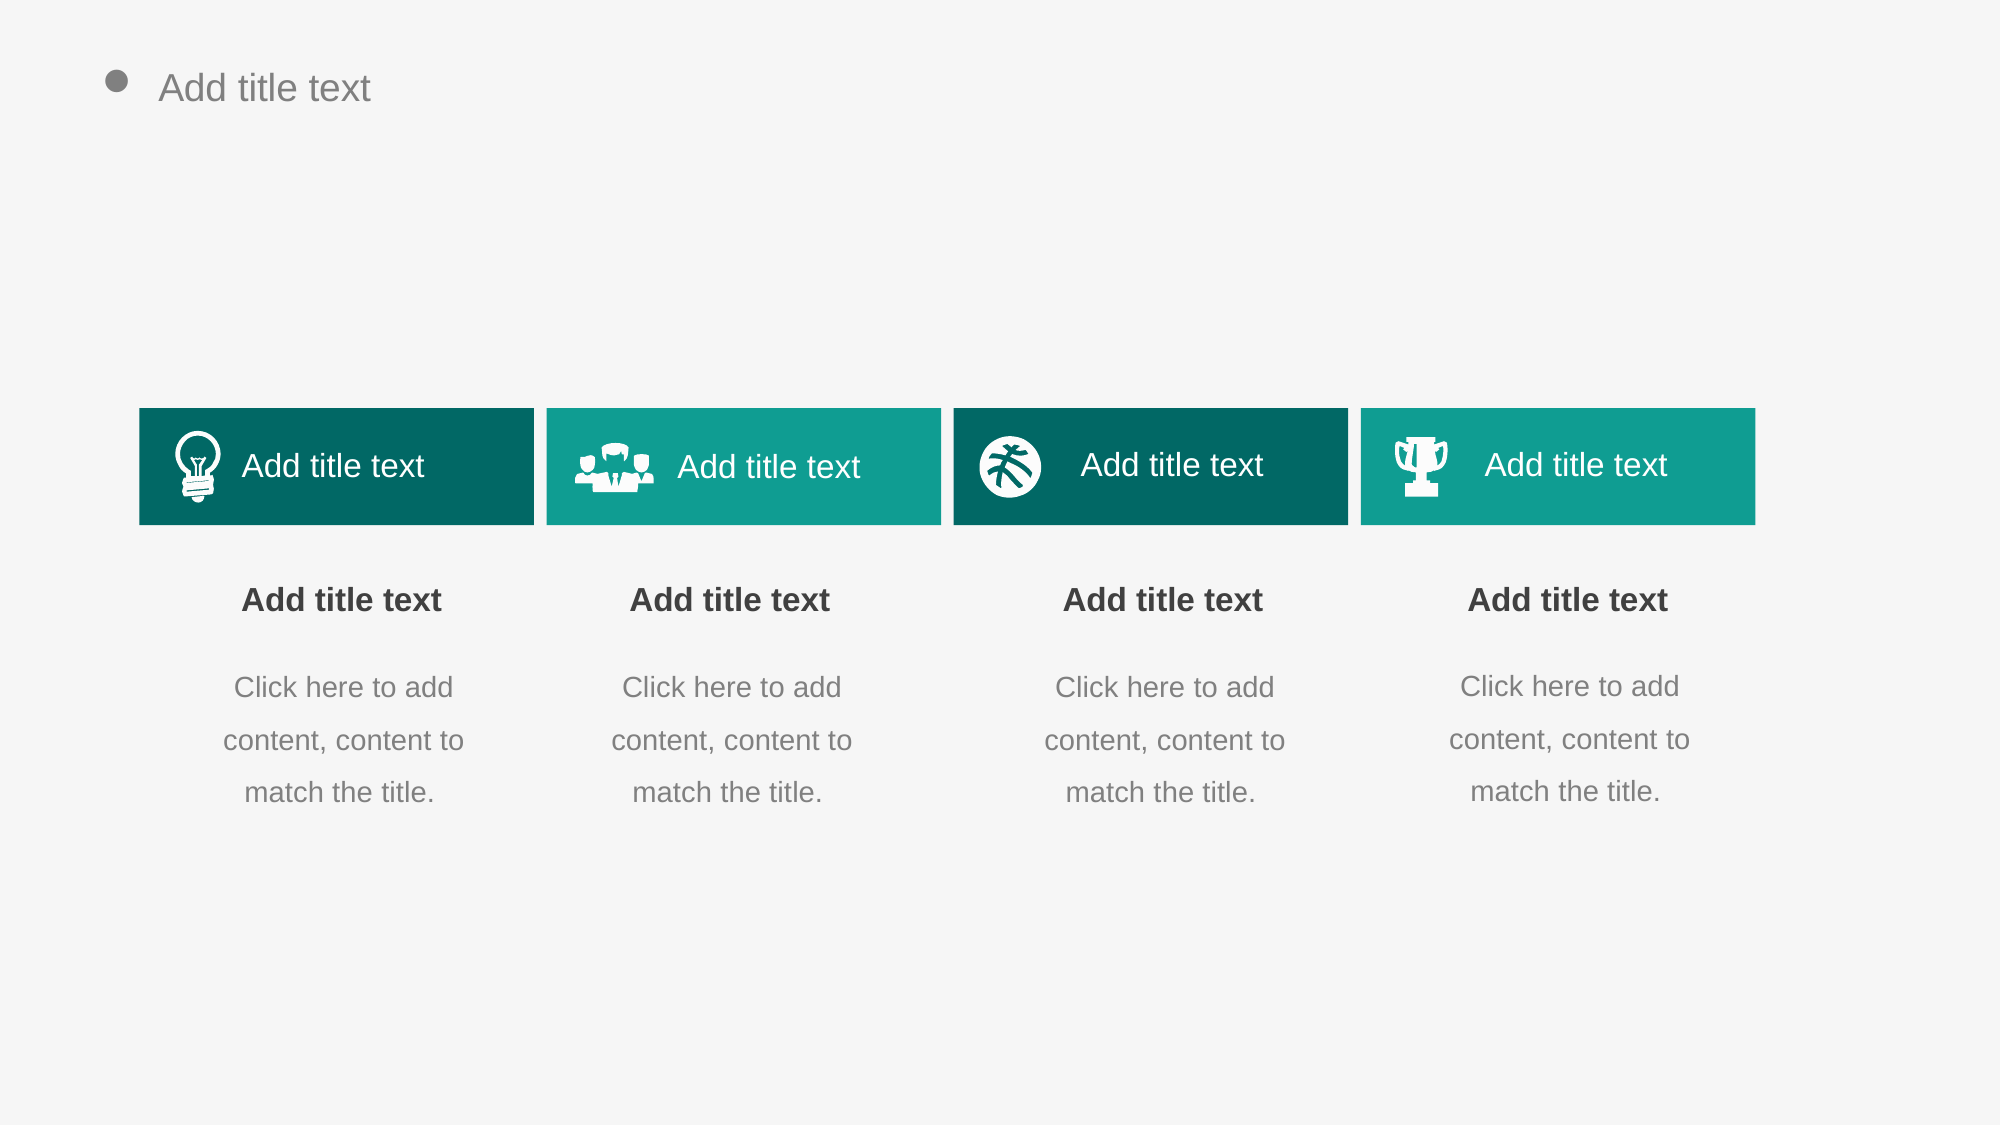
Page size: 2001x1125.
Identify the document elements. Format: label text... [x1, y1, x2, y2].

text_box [1360, 407, 1756, 526]
text_box Add title text [1452, 570, 1684, 626]
text_box Click here to add content, content to match the title. [174, 643, 514, 816]
text_box Click here to add content, content to match the title. [1400, 642, 1740, 816]
text_box Click here to add content, content to match the title. [562, 643, 902, 816]
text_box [953, 407, 1349, 526]
text_box Add title text [1047, 571, 1279, 626]
text_box Add title text [80, 52, 393, 121]
text_box Add title text [614, 571, 846, 626]
text_box Add title text [226, 571, 458, 626]
text_box Click here to add content, content to match the title. [995, 643, 1335, 816]
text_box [546, 407, 942, 526]
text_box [139, 407, 535, 526]
